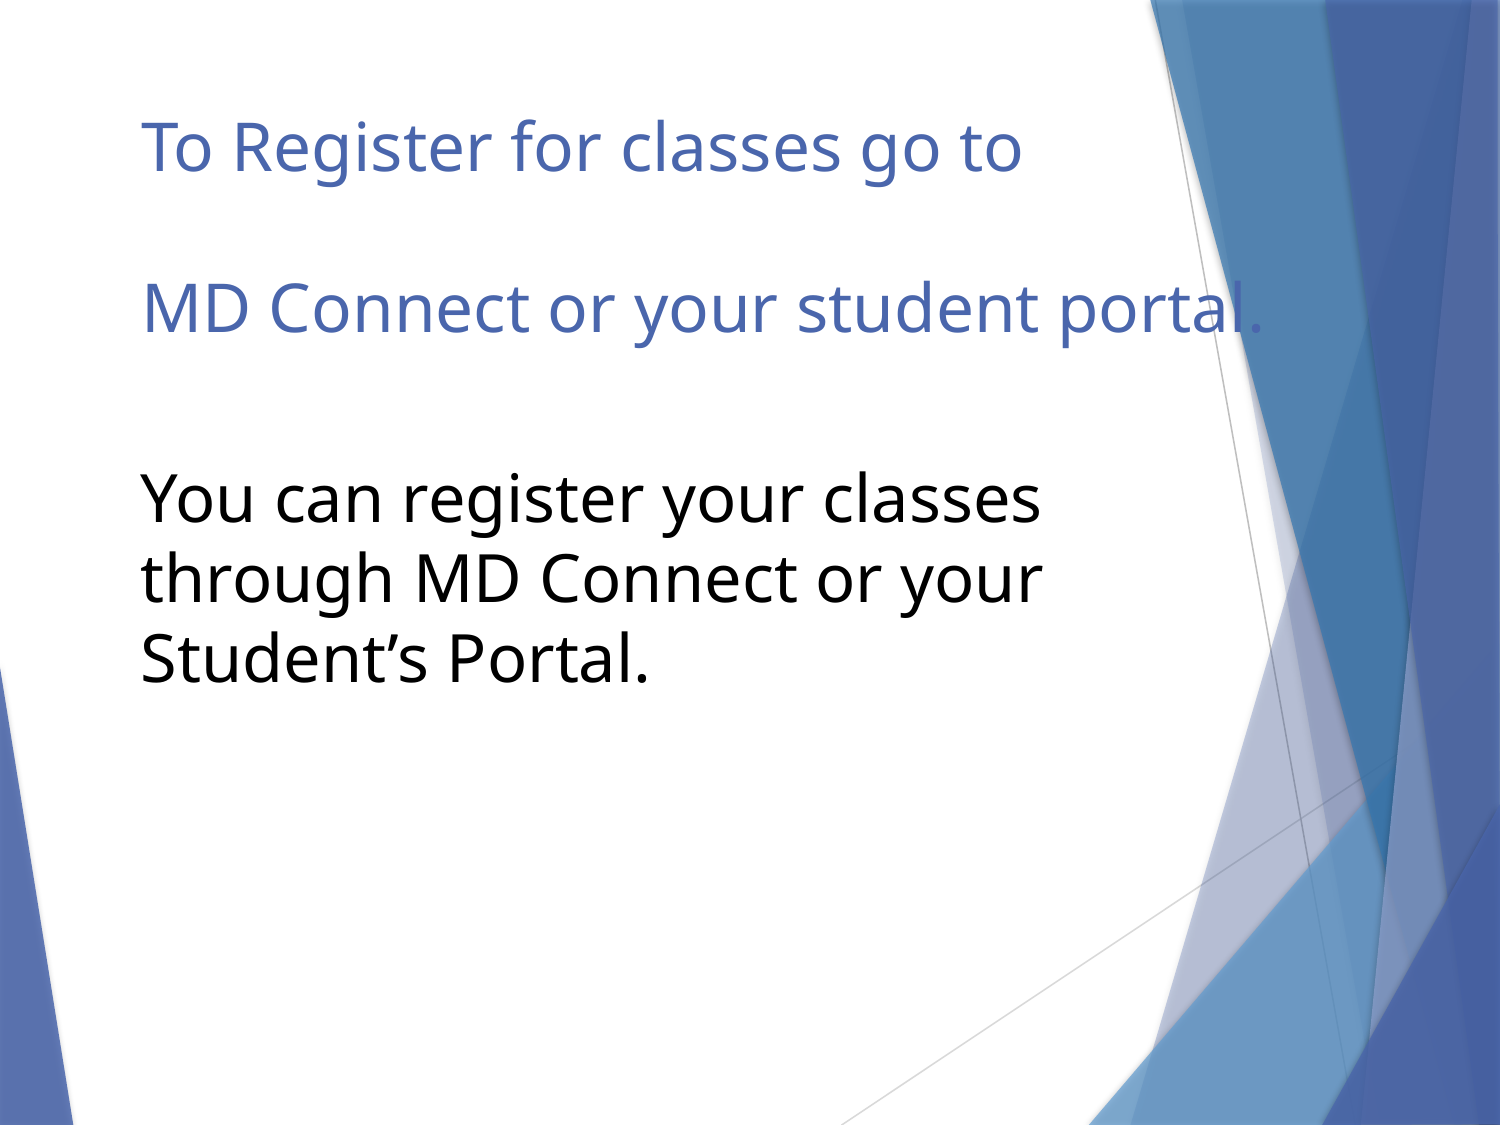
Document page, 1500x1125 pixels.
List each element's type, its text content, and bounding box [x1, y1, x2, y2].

text_box You can register your classes through MD Connect or your Student’s Portal. [125, 448, 1322, 704]
title To Register for classes go to MD Connect or your student portal. [126, 96, 1322, 407]
